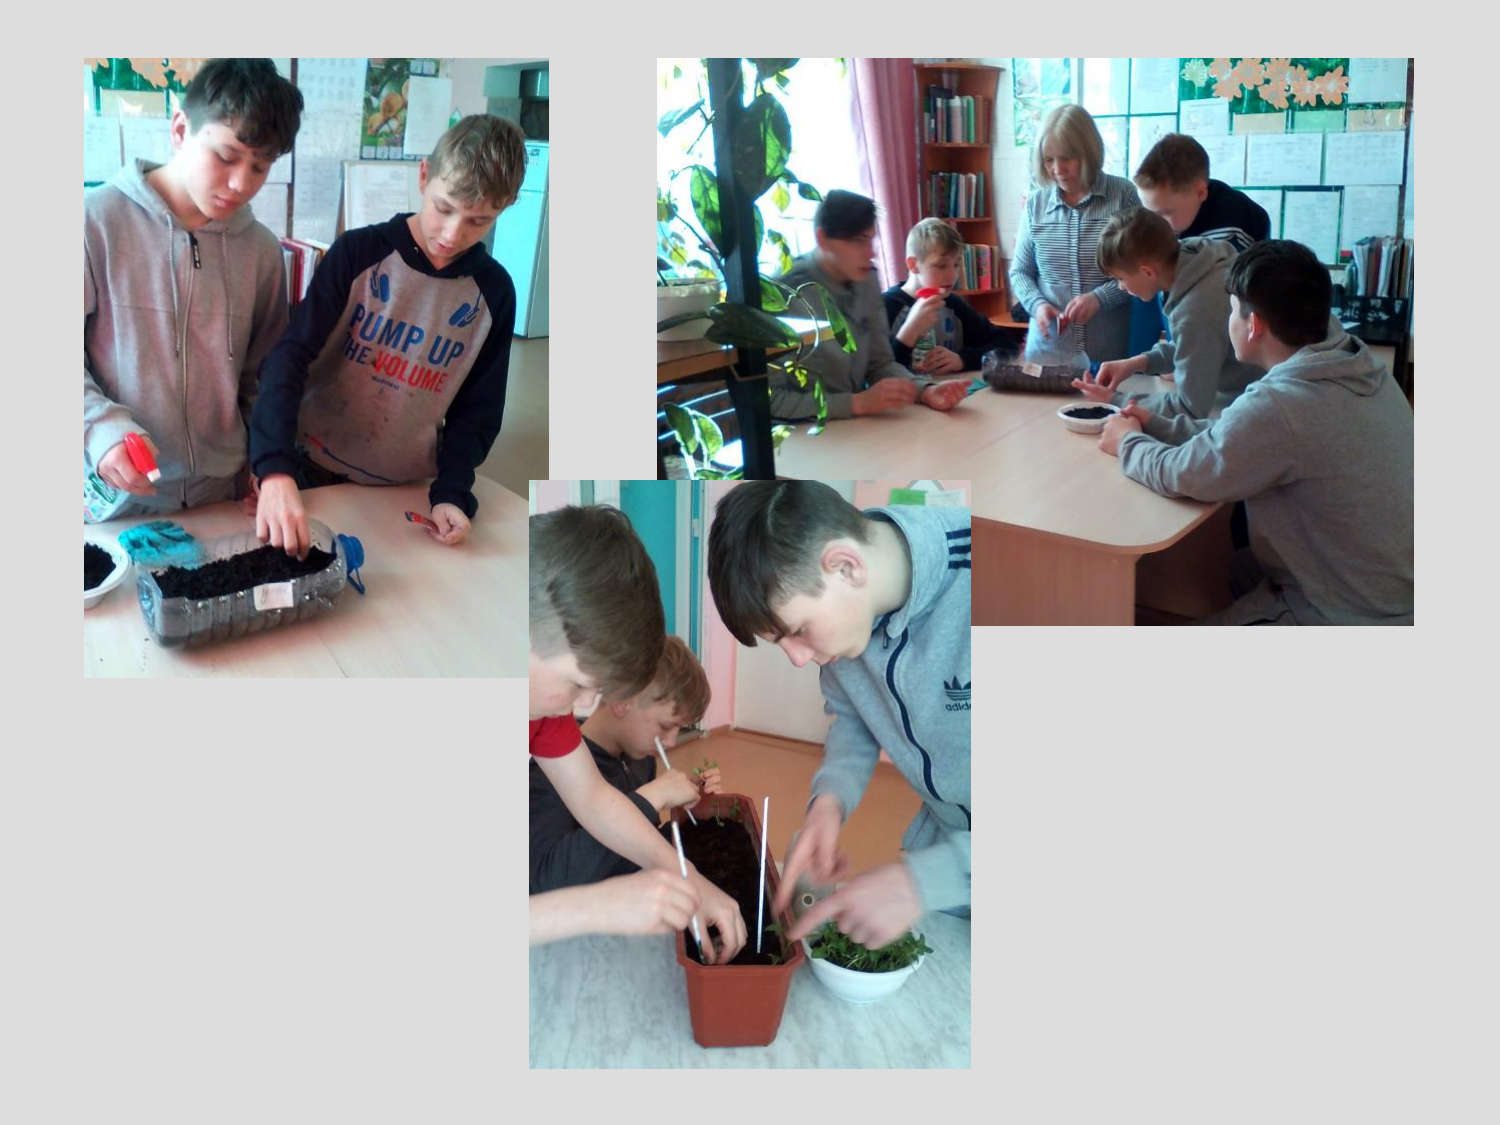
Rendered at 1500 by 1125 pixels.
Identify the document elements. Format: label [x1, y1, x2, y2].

picture [84, 58, 1414, 1069]
